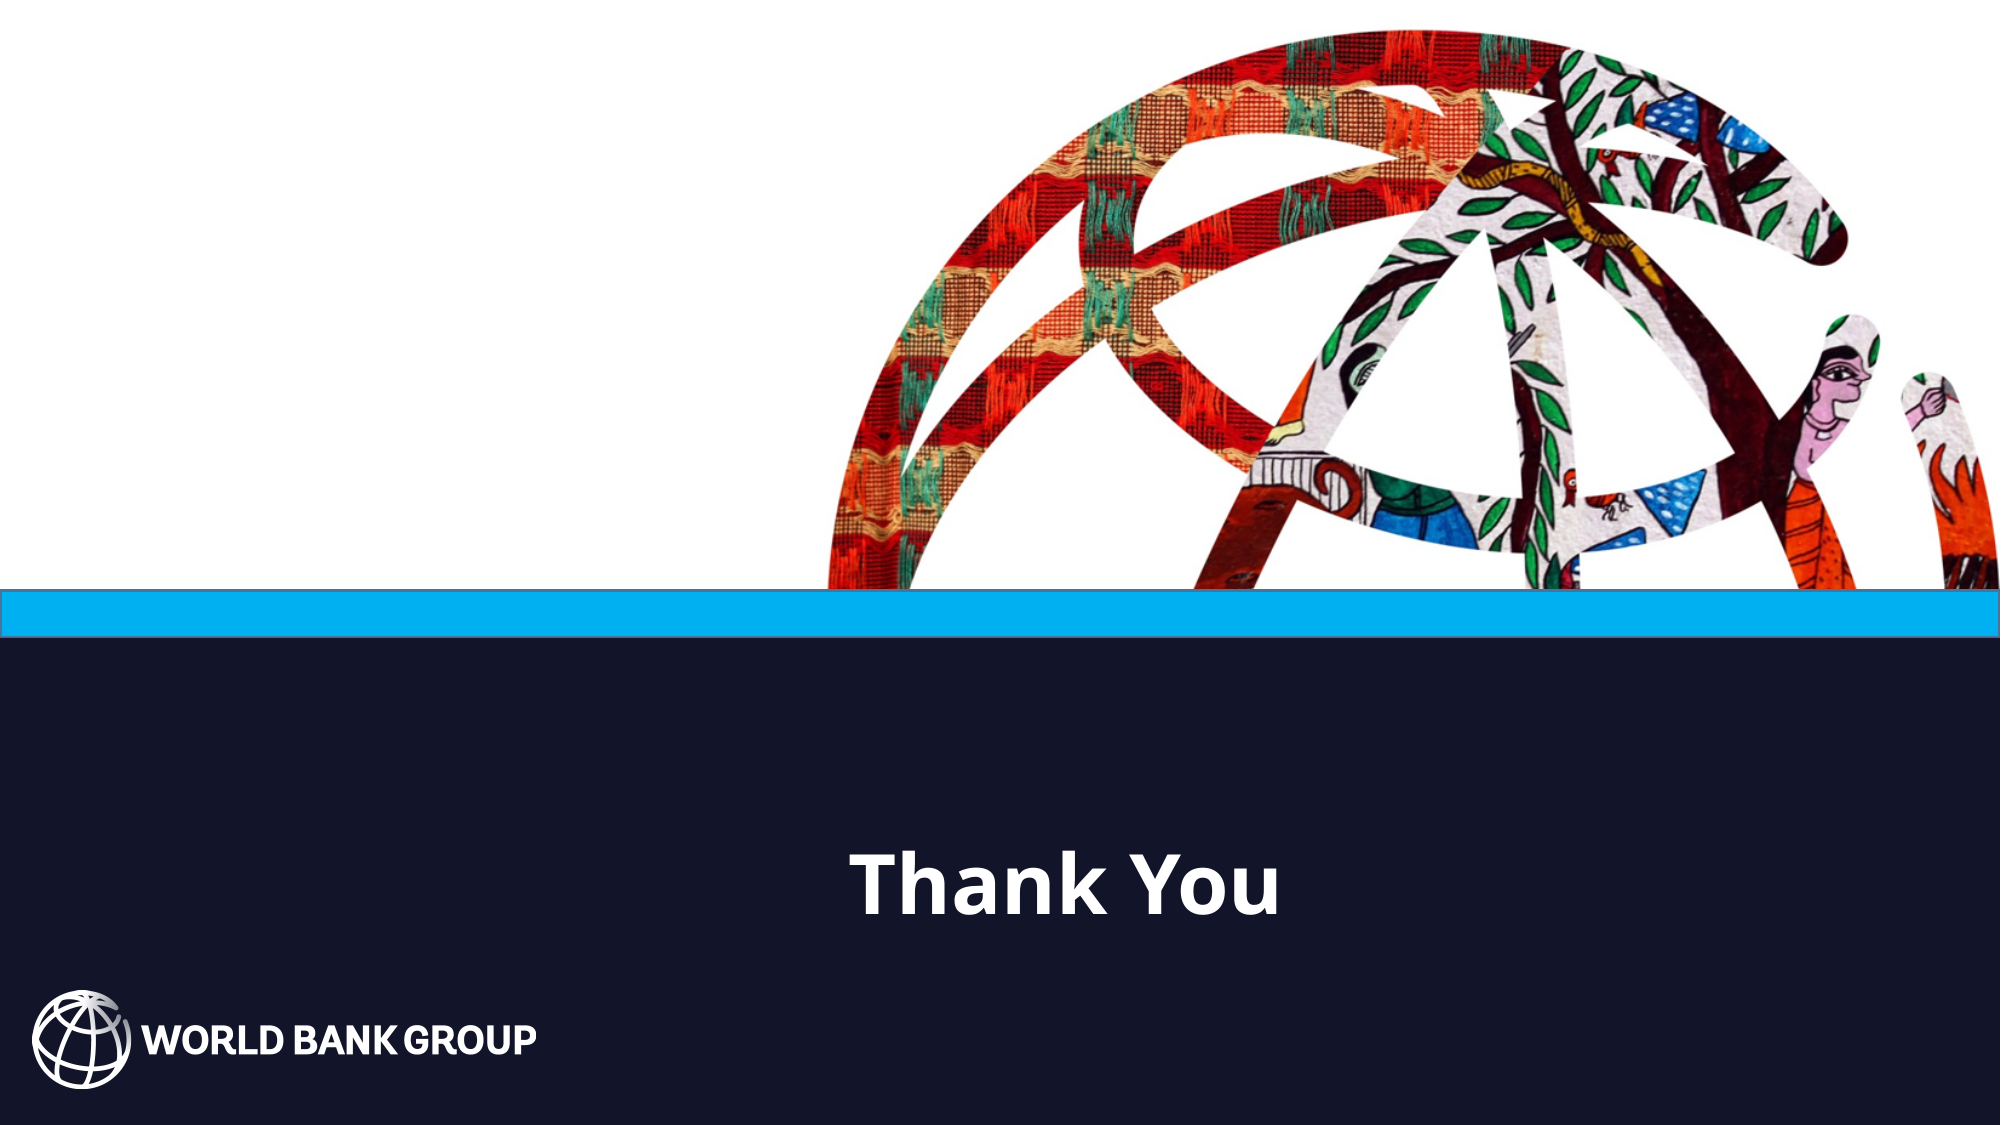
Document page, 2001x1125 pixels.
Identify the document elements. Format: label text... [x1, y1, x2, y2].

text_box [0, 589, 2000, 637]
text_box [0, 637, 2000, 1125]
text_box Thank You [833, 823, 1599, 939]
picture [263, 0, 2000, 595]
picture [32, 990, 537, 1090]
